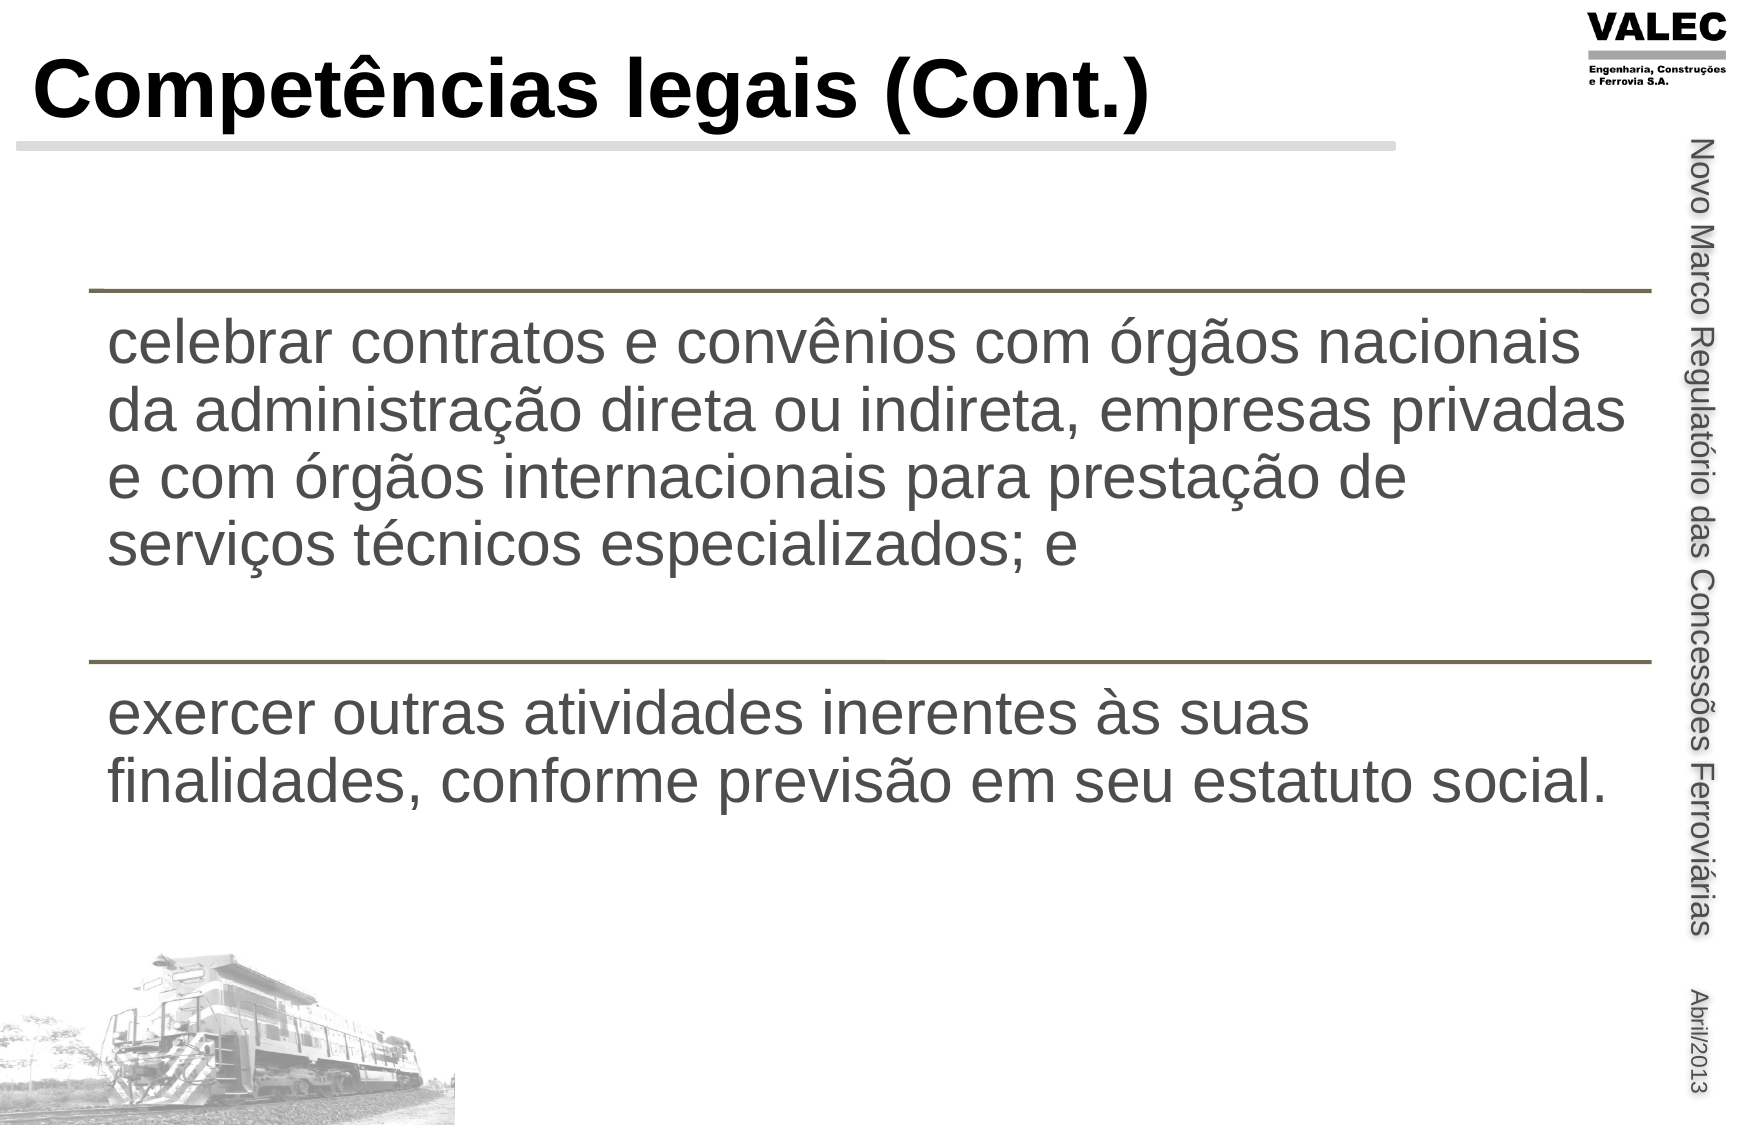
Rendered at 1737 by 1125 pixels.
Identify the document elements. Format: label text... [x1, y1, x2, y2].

picture [1578, 0, 1737, 93]
picture [0, 951, 455, 1125]
title Competências legais (Cont.) [17, 19, 1377, 149]
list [88, 290, 1652, 1034]
